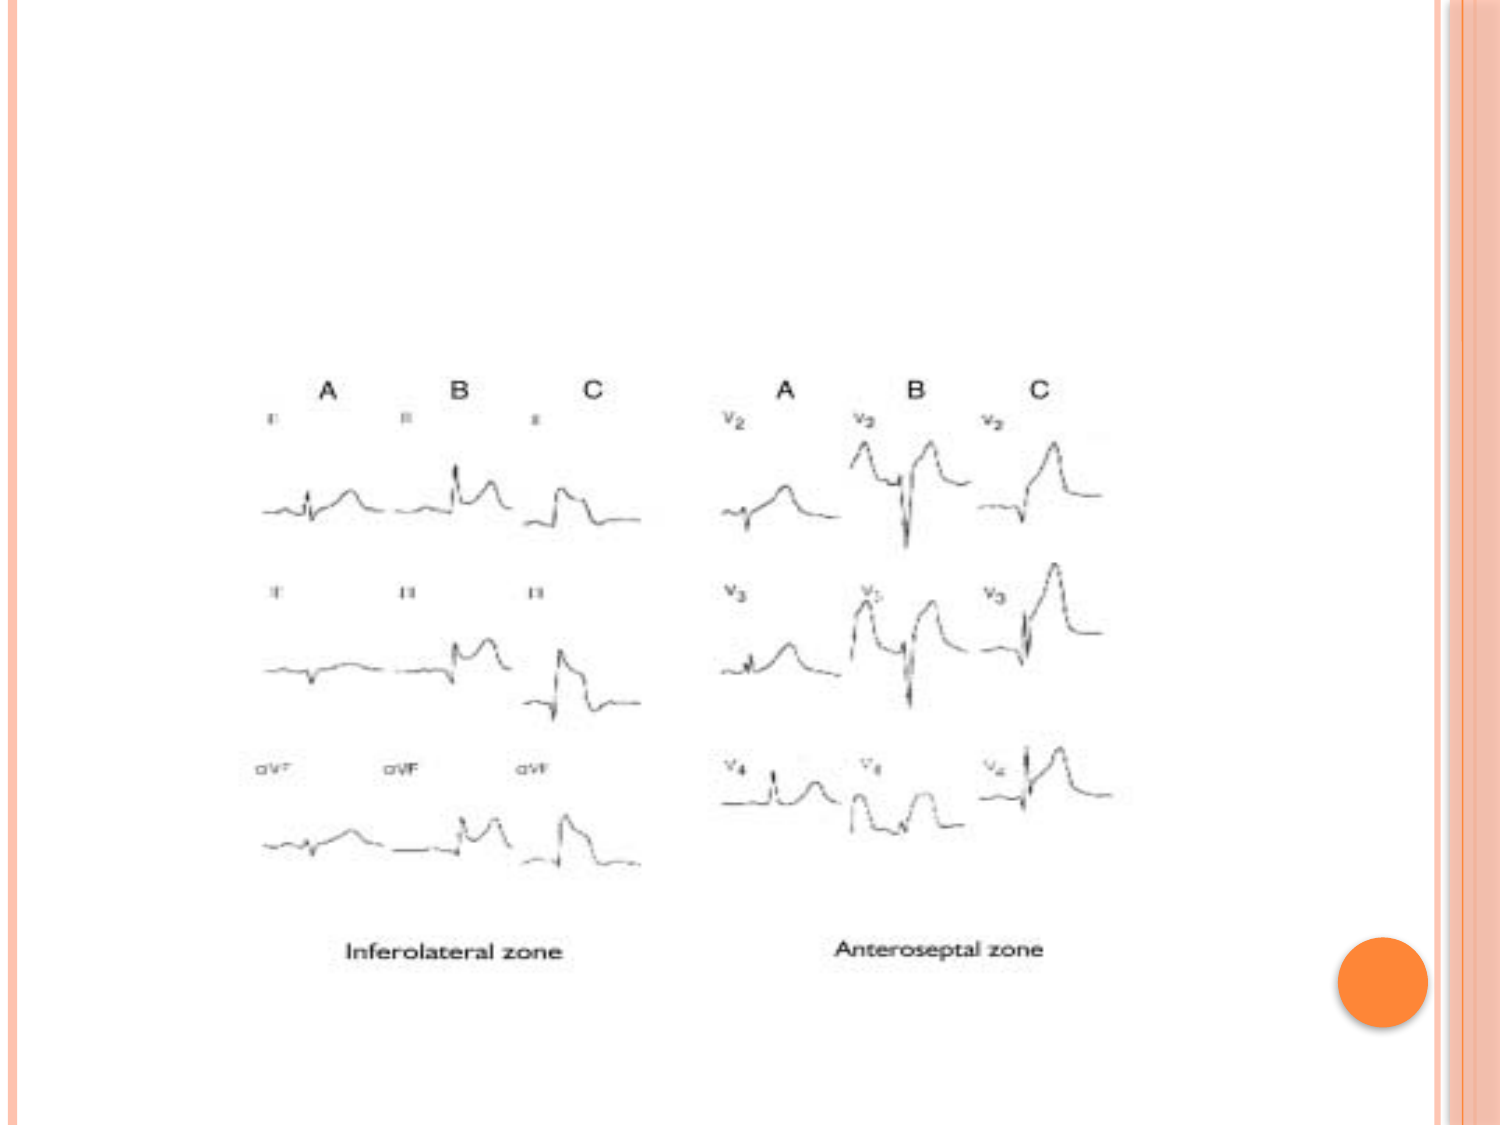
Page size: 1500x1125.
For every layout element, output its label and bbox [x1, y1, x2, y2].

picture [186, 334, 1201, 1013]
